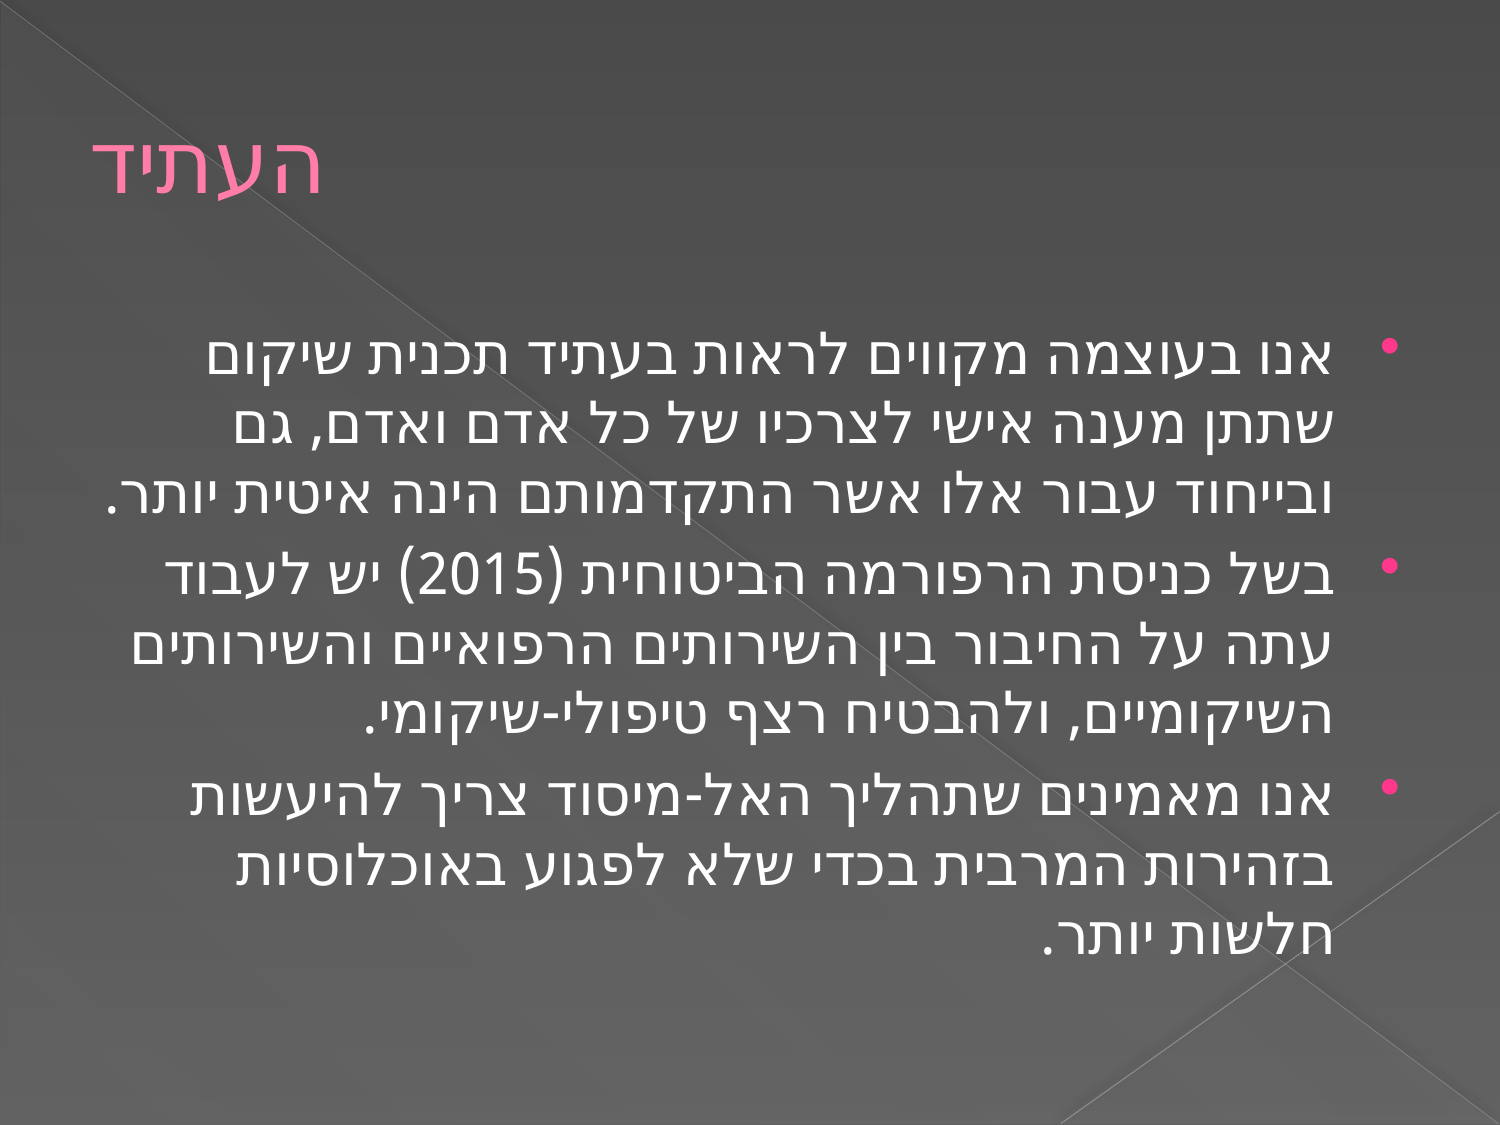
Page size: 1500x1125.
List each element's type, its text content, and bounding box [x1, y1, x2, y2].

title העתיד [75, 43, 1425, 274]
list אנו בעוצמה מקווים לראות בעתיד תכנית שיקום שתתן מענה אישי לצרכיו של כל אדם ואדם, גם ובייחוד עבור אלו אשר התקדמותם הינה איטית יותר. בשל כניסת הרפורמה הביטוחית (2015) יש לעבוד עתה על החיבור בין השירותים הרפואיים והשירותים השיקומיים, ולהבטיח רצף טיפולי-שיקומי. אנו מאמינים שתהליך האל-מיסוד צריך להיעשות בזהירות המרבית בכדי שלא לפגוע באוכלוסיות חלשות יותר. [75, 308, 1425, 1059]
